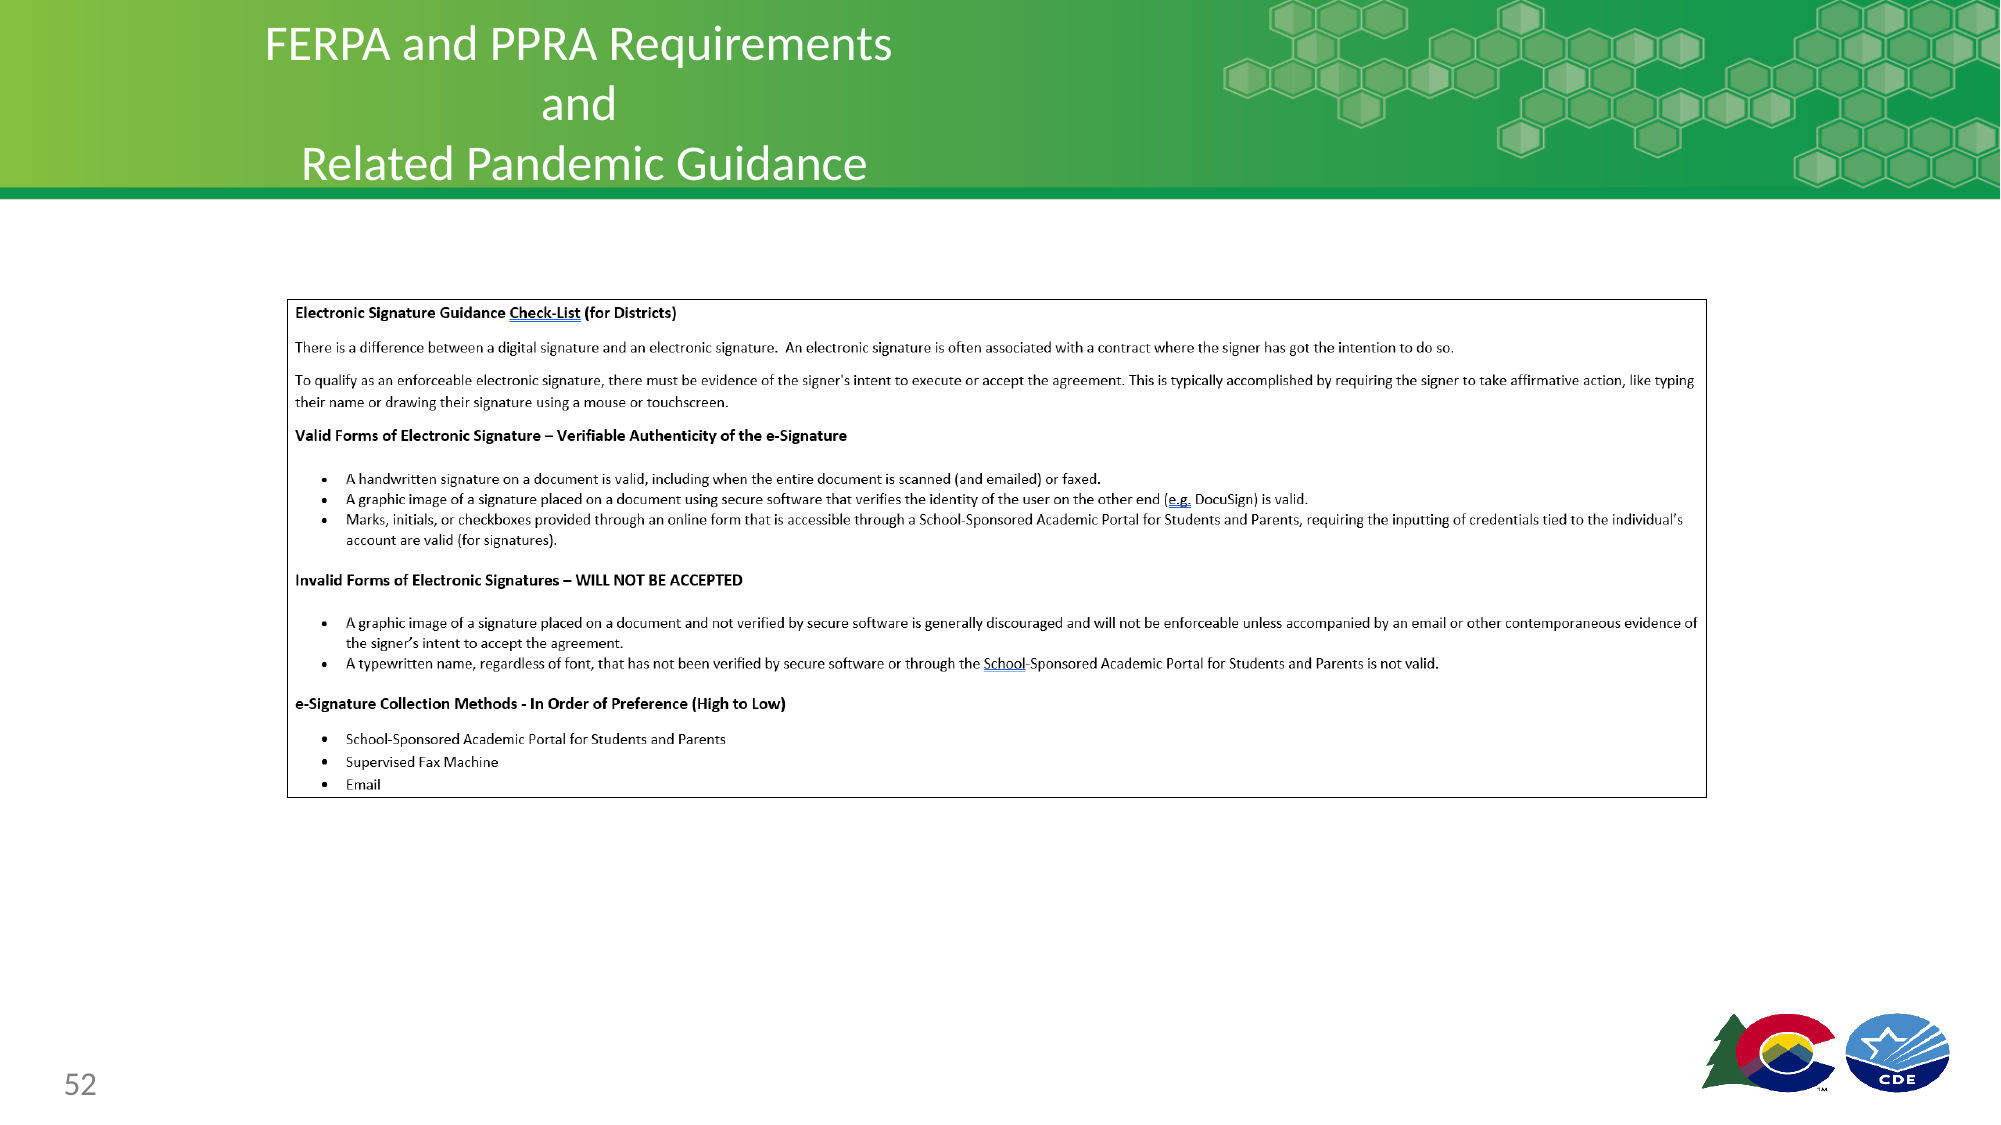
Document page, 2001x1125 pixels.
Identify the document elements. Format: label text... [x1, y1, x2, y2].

picture [287, 299, 1707, 798]
slide_number 52 [48, 1054, 499, 1115]
picture [0, 0, 2000, 200]
picture [1700, 1012, 1950, 1093]
title FERPA and PPRA Requirements and Related Pandemic Guidance [249, 10, 920, 223]
